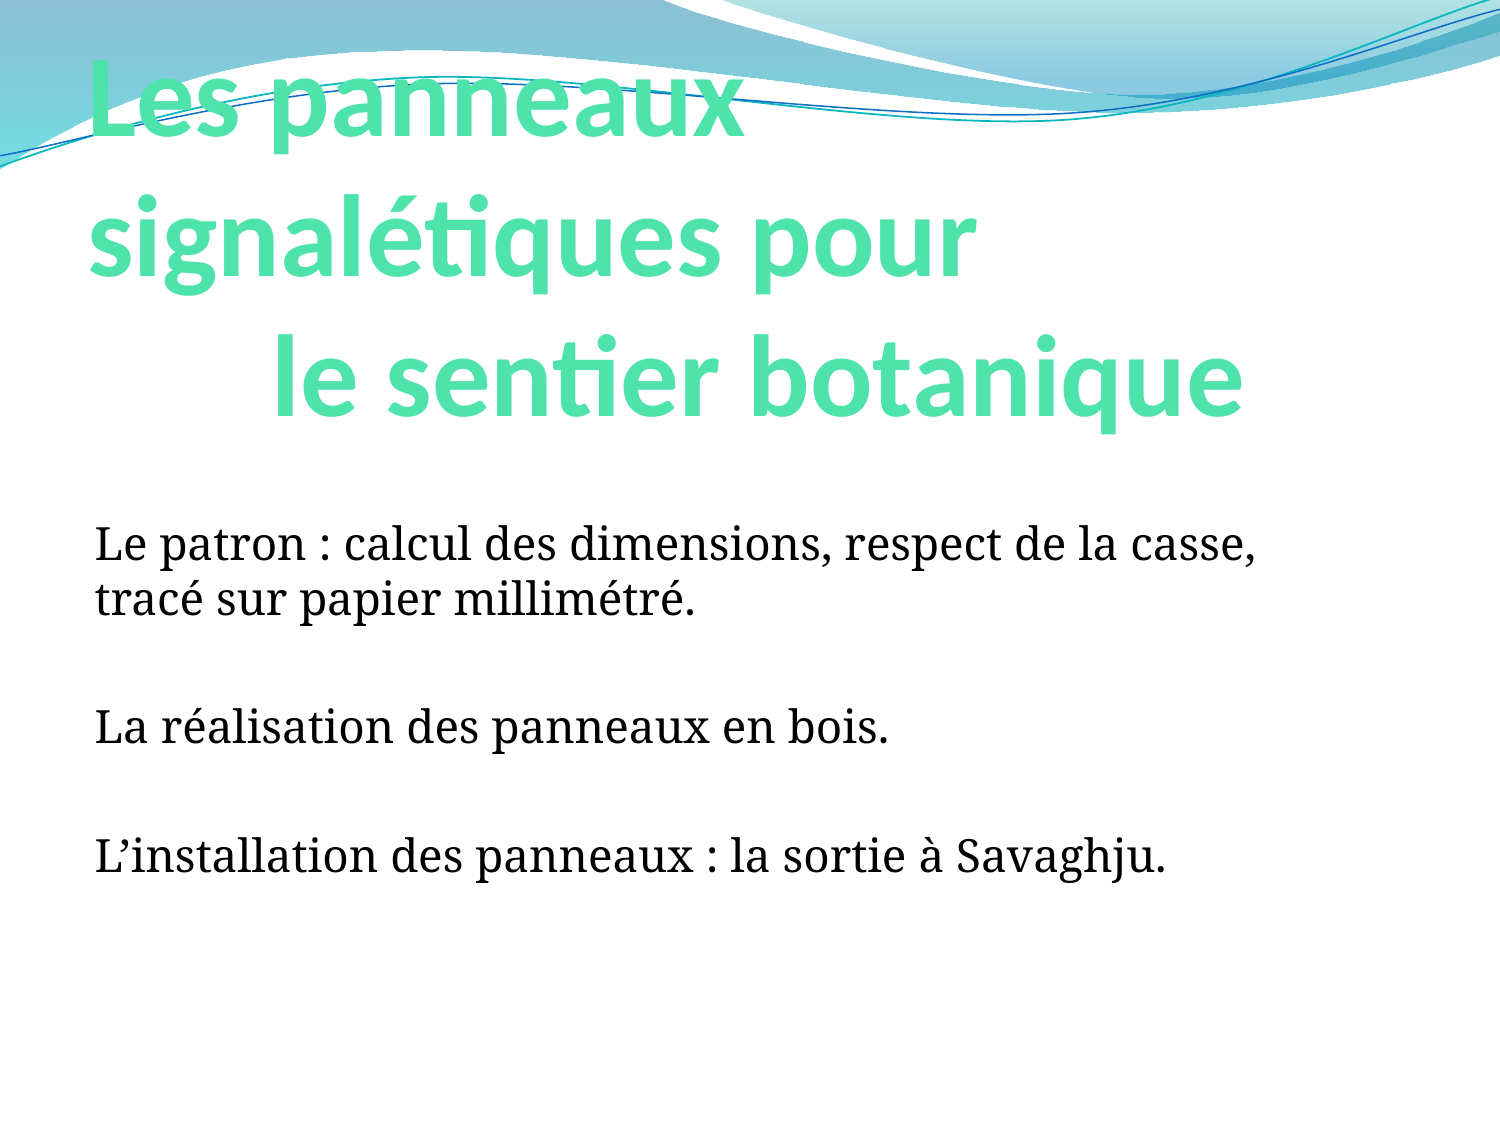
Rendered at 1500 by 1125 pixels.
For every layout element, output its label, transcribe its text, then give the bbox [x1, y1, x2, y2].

list Le patron : calcul des dimensions, respect de la casse, tracé sur papier millimétré. La réalisation des panneaux en bois. L’installation des panneaux : la sortie à Savaghju. [86, 443, 1362, 891]
title Les panneaux signalétiques pour le sentier botanique [86, 216, 1362, 440]
